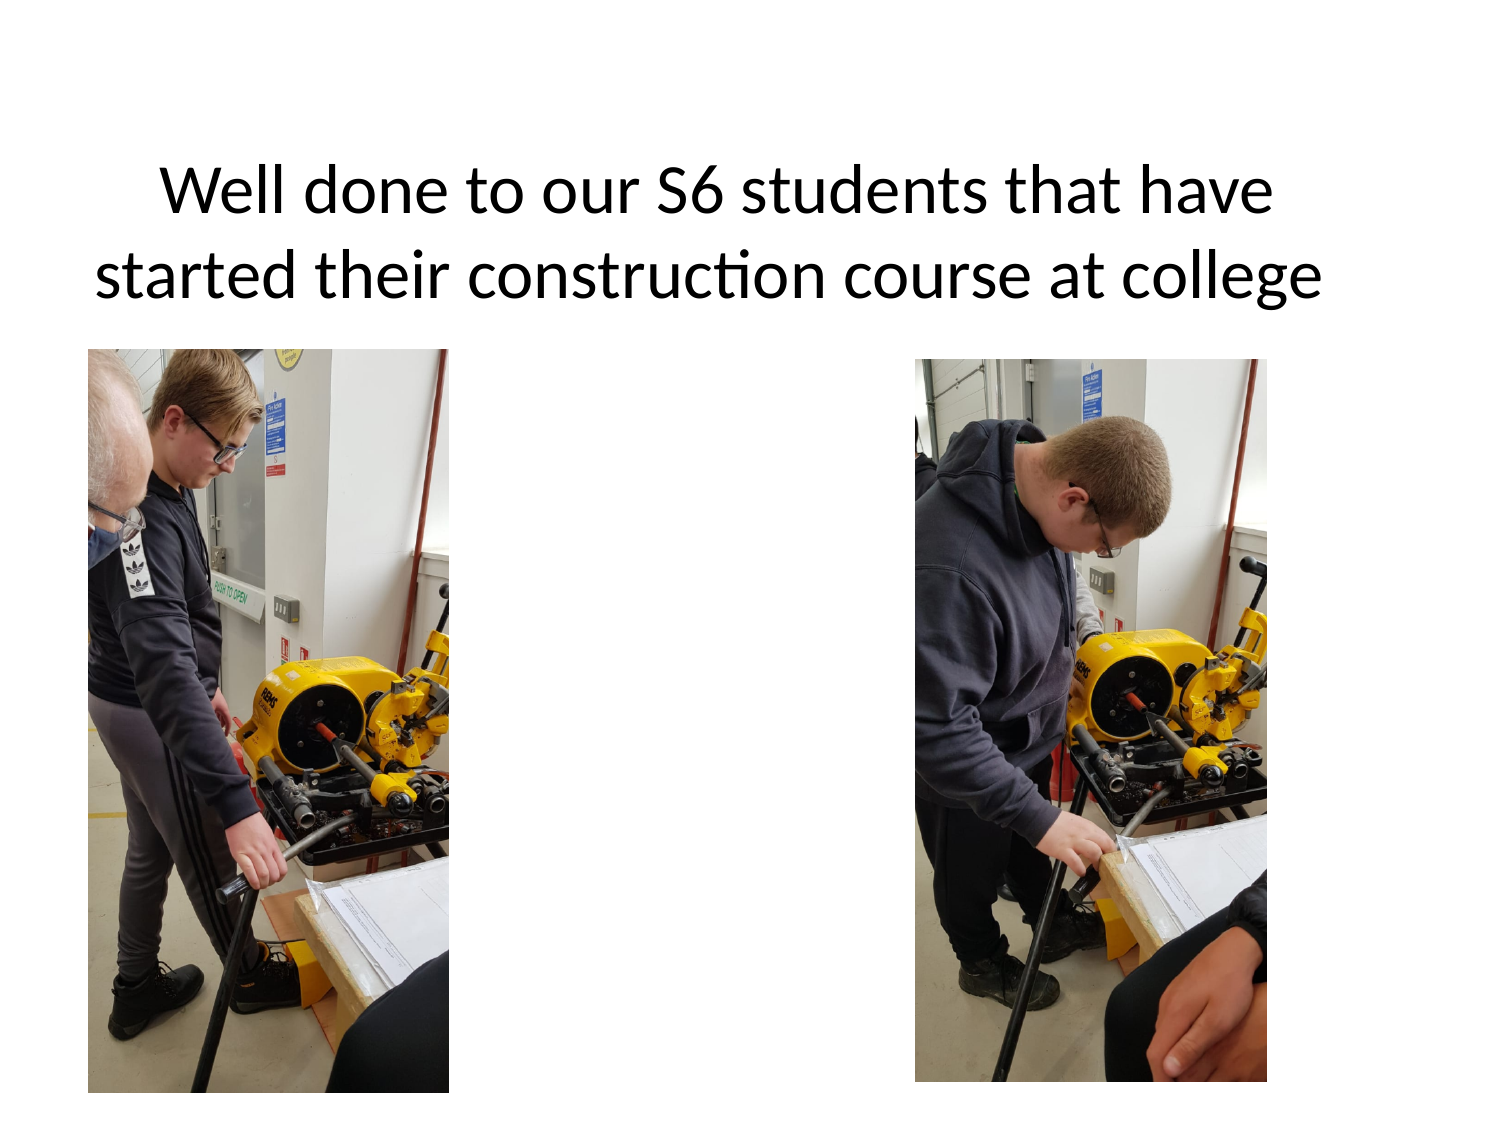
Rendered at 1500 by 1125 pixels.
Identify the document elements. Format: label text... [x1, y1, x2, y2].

picture [915, 358, 1267, 1083]
title Well done to our S6 students that have started their construction course at college [43, 133, 1394, 322]
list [88, 349, 450, 1093]
